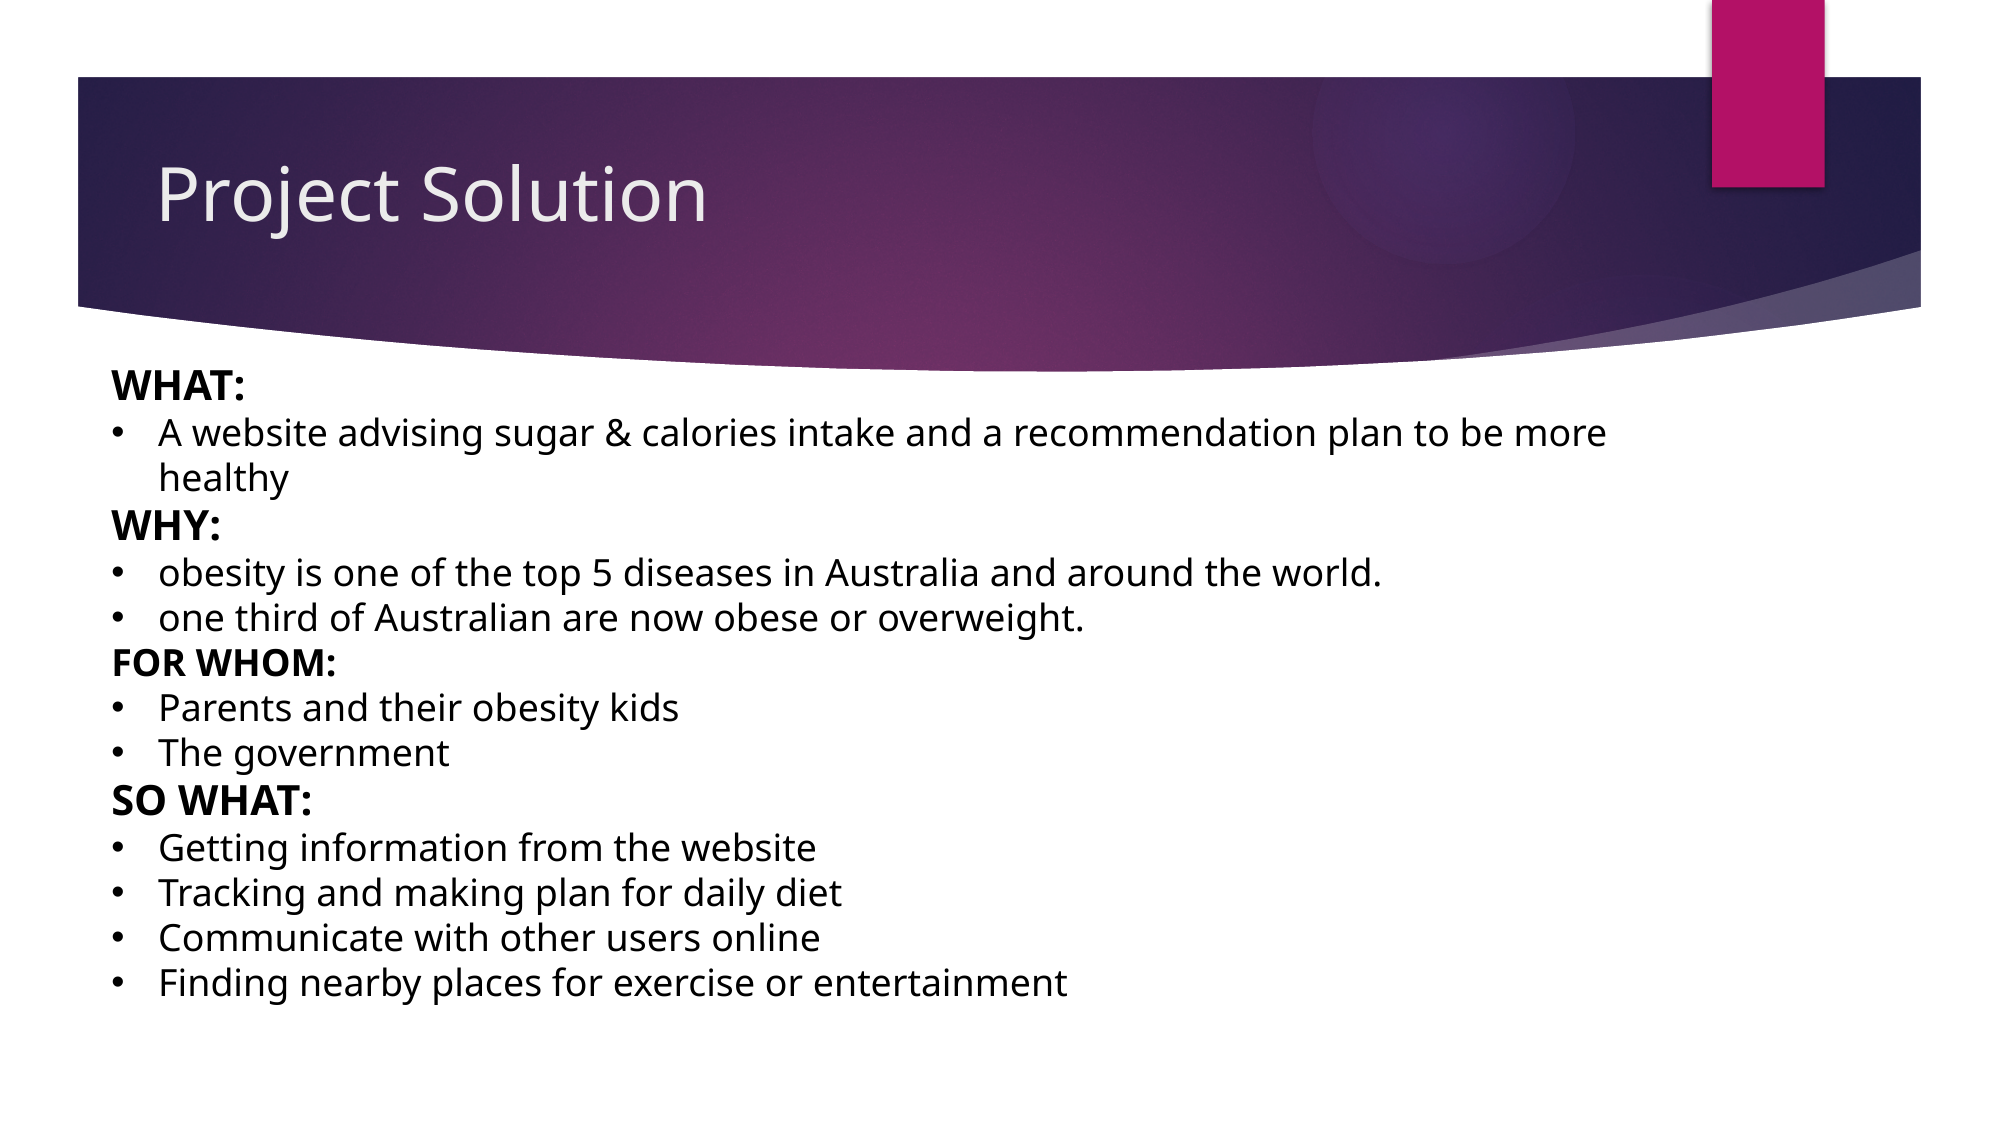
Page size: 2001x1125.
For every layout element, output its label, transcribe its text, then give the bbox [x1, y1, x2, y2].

text_box WHAT: A website advising sugar & calories intake and a recommendation plan to be more healthy WHY: obesity is one of the top 5 diseases in Australia and around the world. one third of Australian are now obese or overweight. FOR WHOM: Parents and their obesity kids The government SO WHAT: Getting information from the website Tracking and making plan for daily diet Communicate with other users online Finding nearby places for exercise or entertainment [96, 351, 1668, 1012]
title Project Solution [82, 51, 1520, 352]
